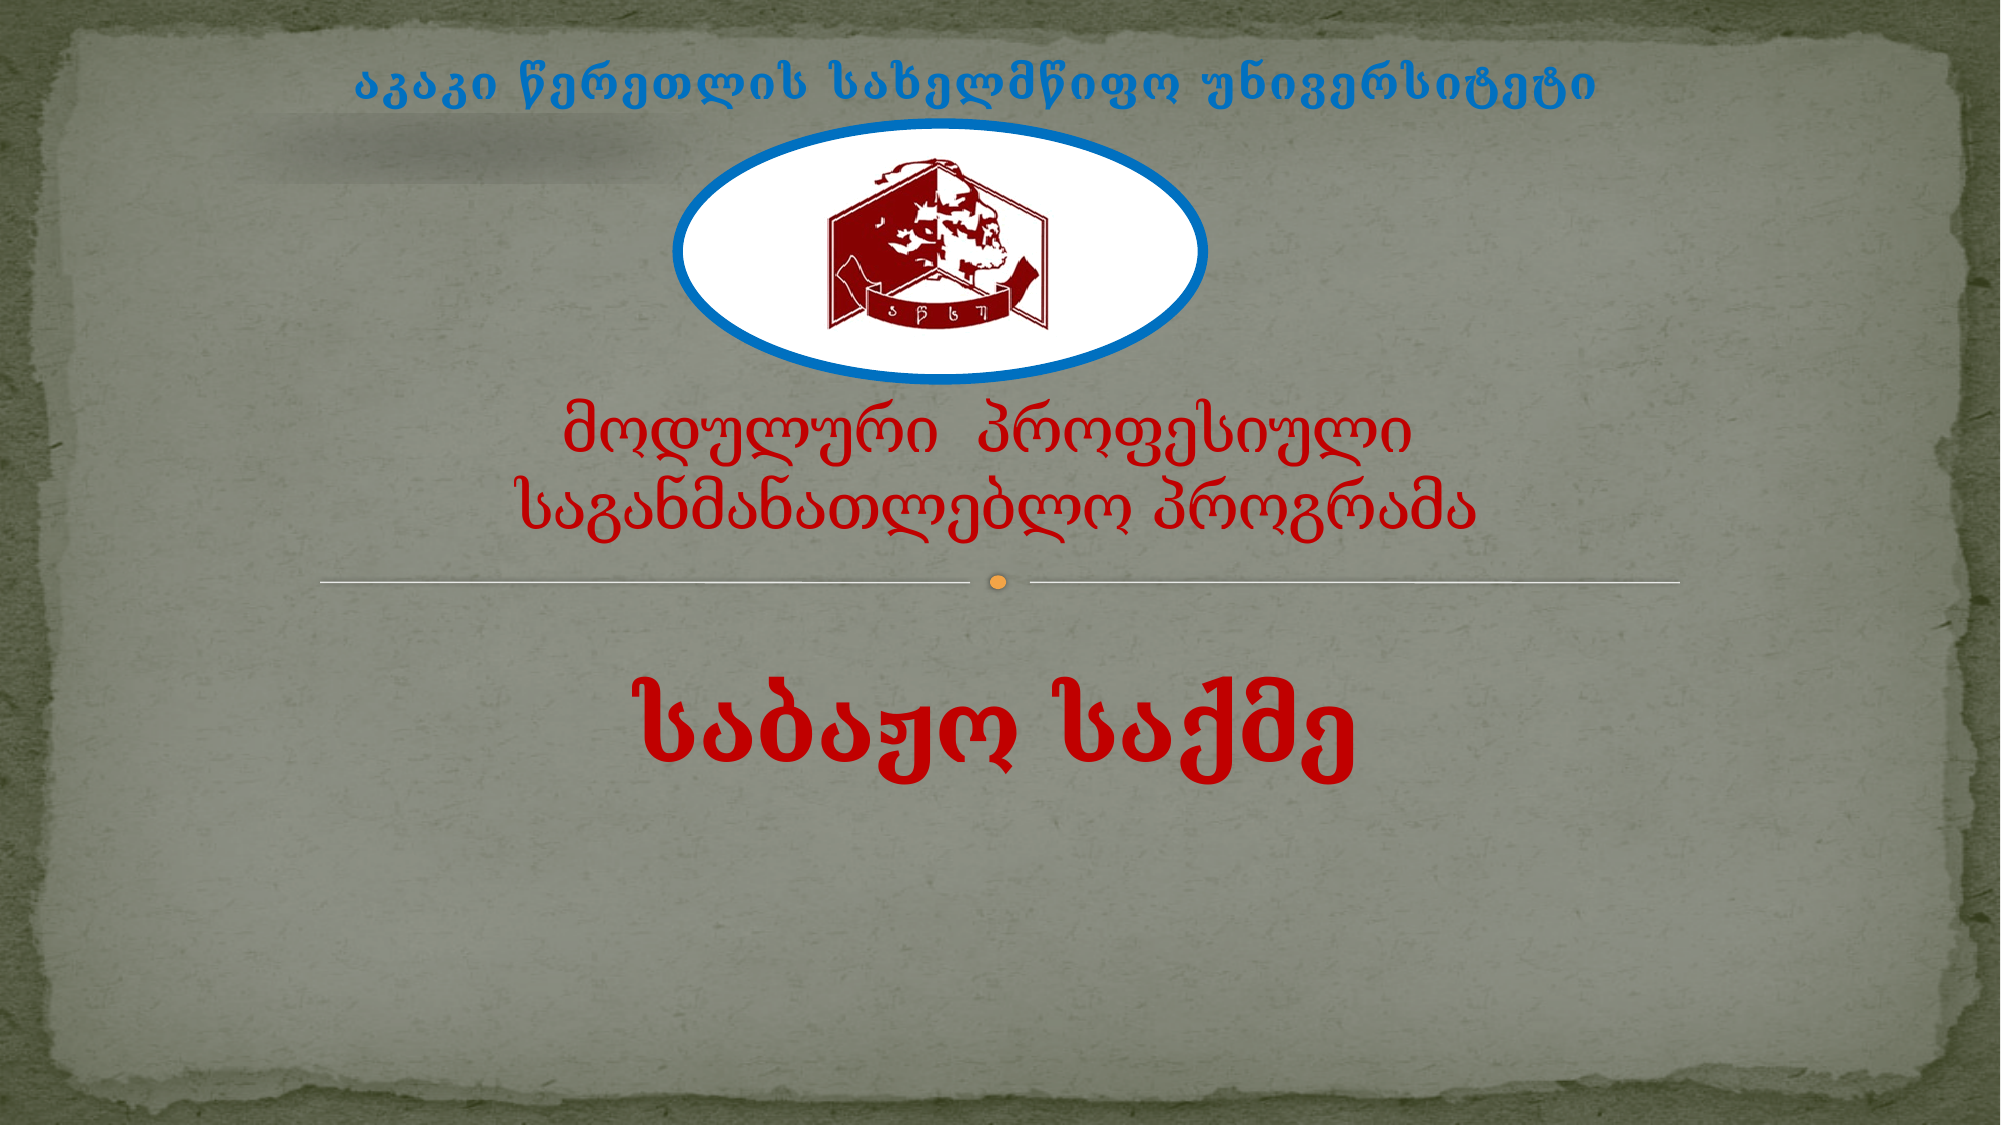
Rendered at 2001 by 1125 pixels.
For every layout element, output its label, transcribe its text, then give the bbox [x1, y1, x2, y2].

subtitle აკაკი წერეთლის სახელმწიფო უნივერსიტეტი [226, 46, 1727, 147]
picture [677, 123, 1204, 380]
title მოდულური პროფესიული საგანმანათლებლო პროგრამა საბაჟო საქმე [247, 317, 1748, 790]
